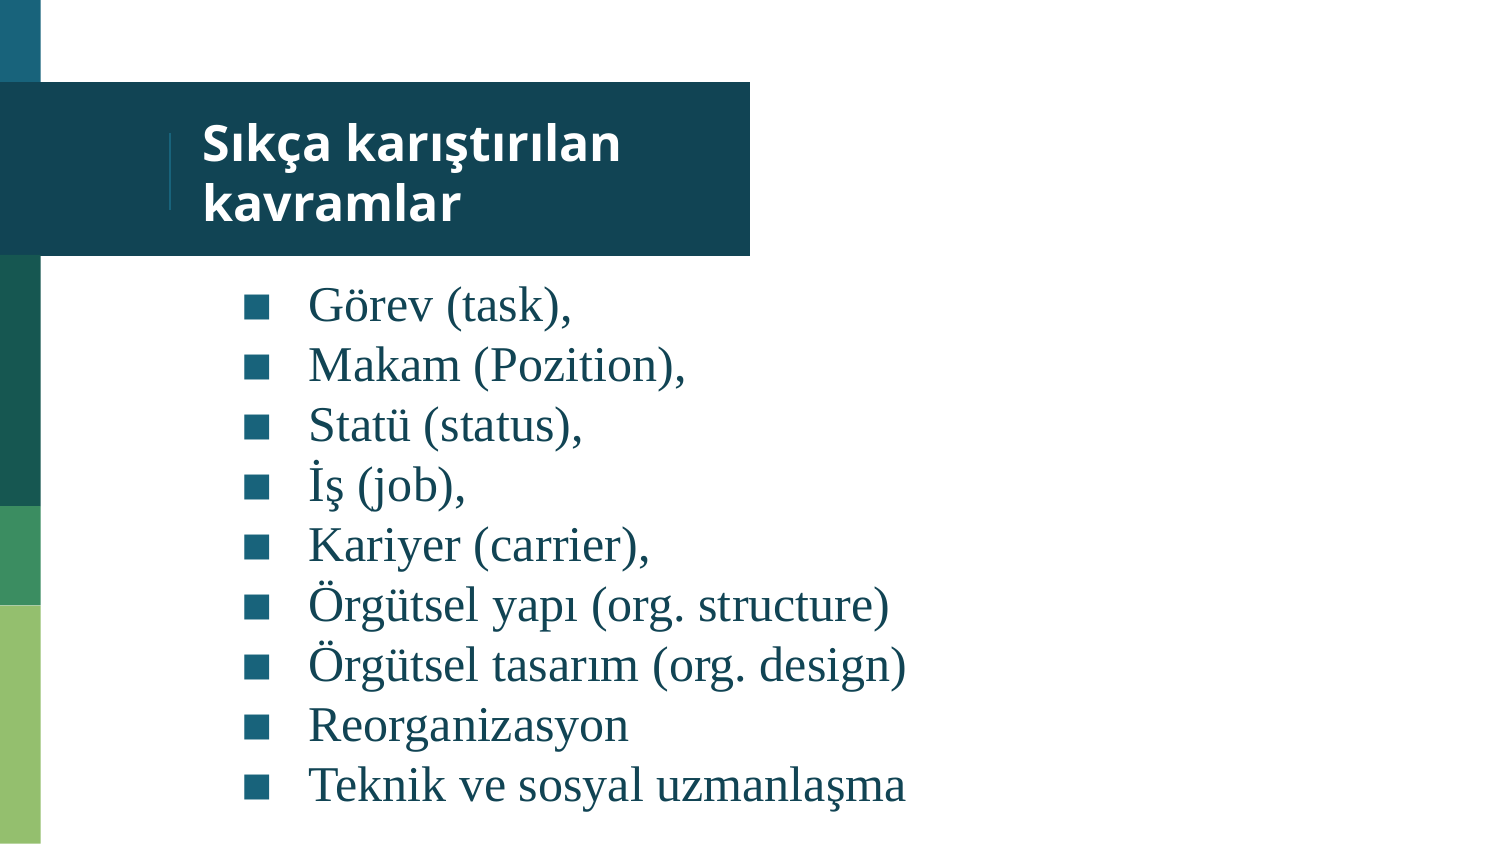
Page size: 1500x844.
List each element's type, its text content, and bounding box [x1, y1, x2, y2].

title Sıkça karıştırılan kavramlar [187, 87, 715, 256]
list Görev (task), Makam (Pozition), Statü (status), İş (job), Kariyer (carrier), Örgütsel yapı (org. structure) Örgütsel tasarım (org. design) Reorganizasyon Teknik ve sosyal uzmanlaşma [218, 256, 1199, 771]
